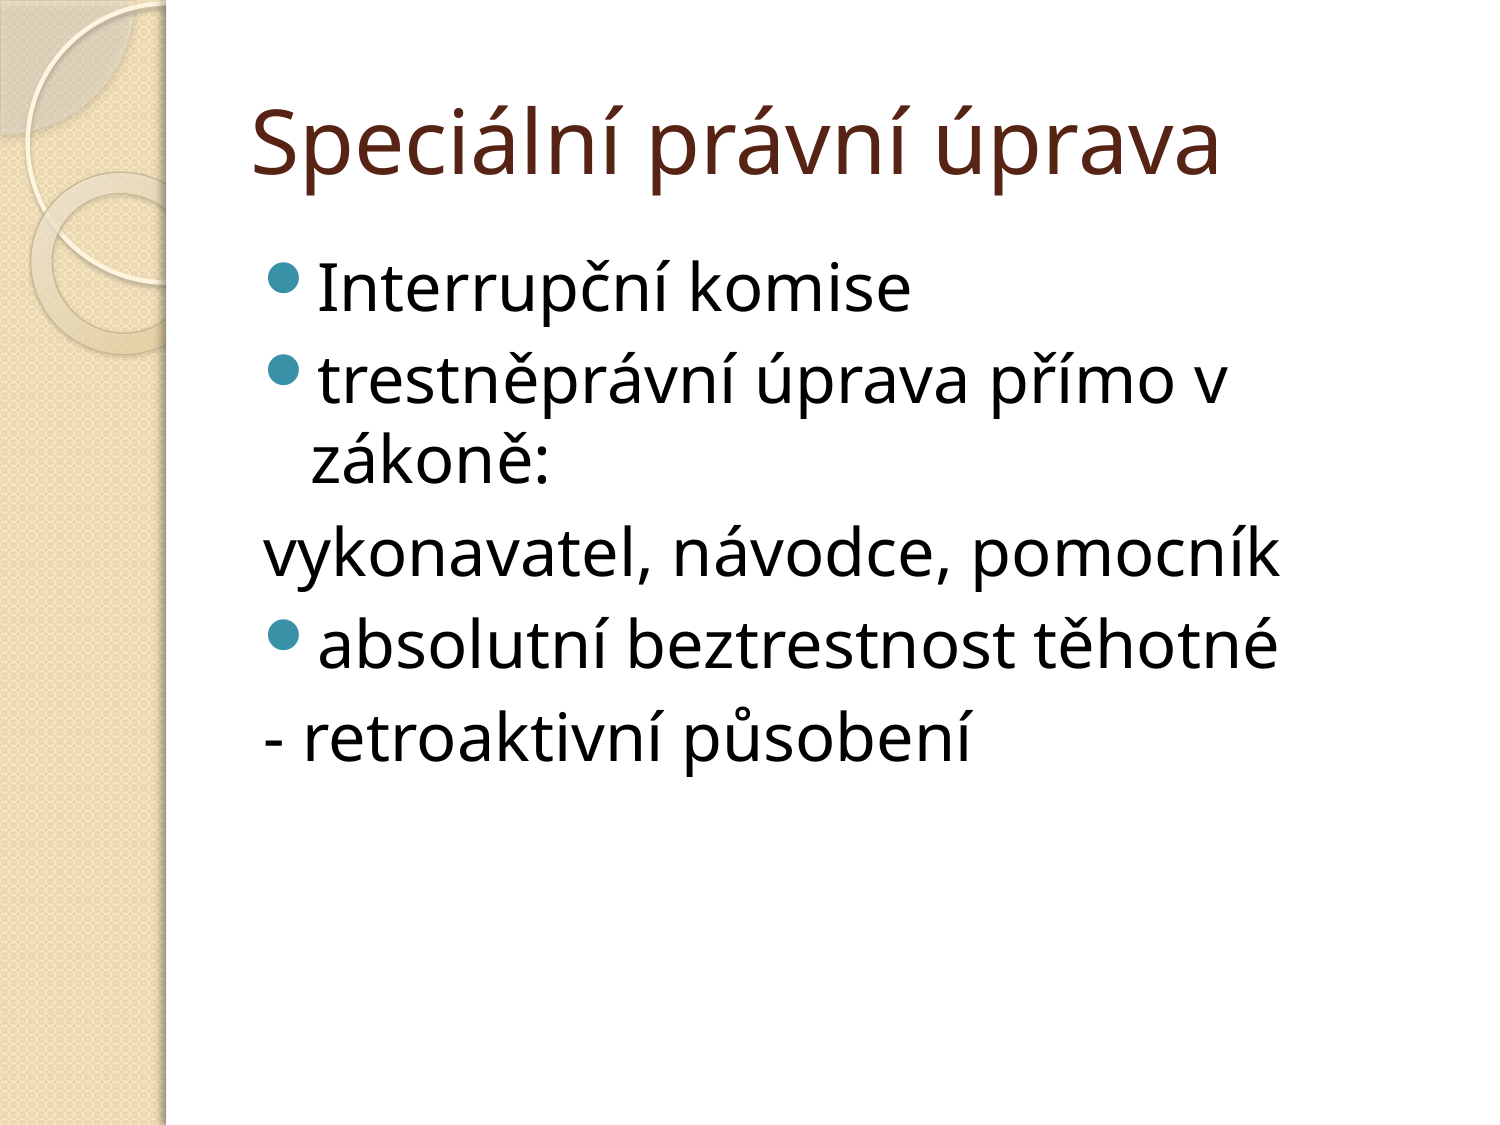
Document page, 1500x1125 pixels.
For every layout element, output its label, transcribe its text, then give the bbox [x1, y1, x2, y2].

list Interrupční komise trestněprávní úprava přímo v zákoně: vykonavatel, návodce, pomocník absolutní beztrestnost těhotné - retroaktivní působení [235, 237, 1466, 1025]
title Speciální právní úprava [235, 45, 1466, 233]
